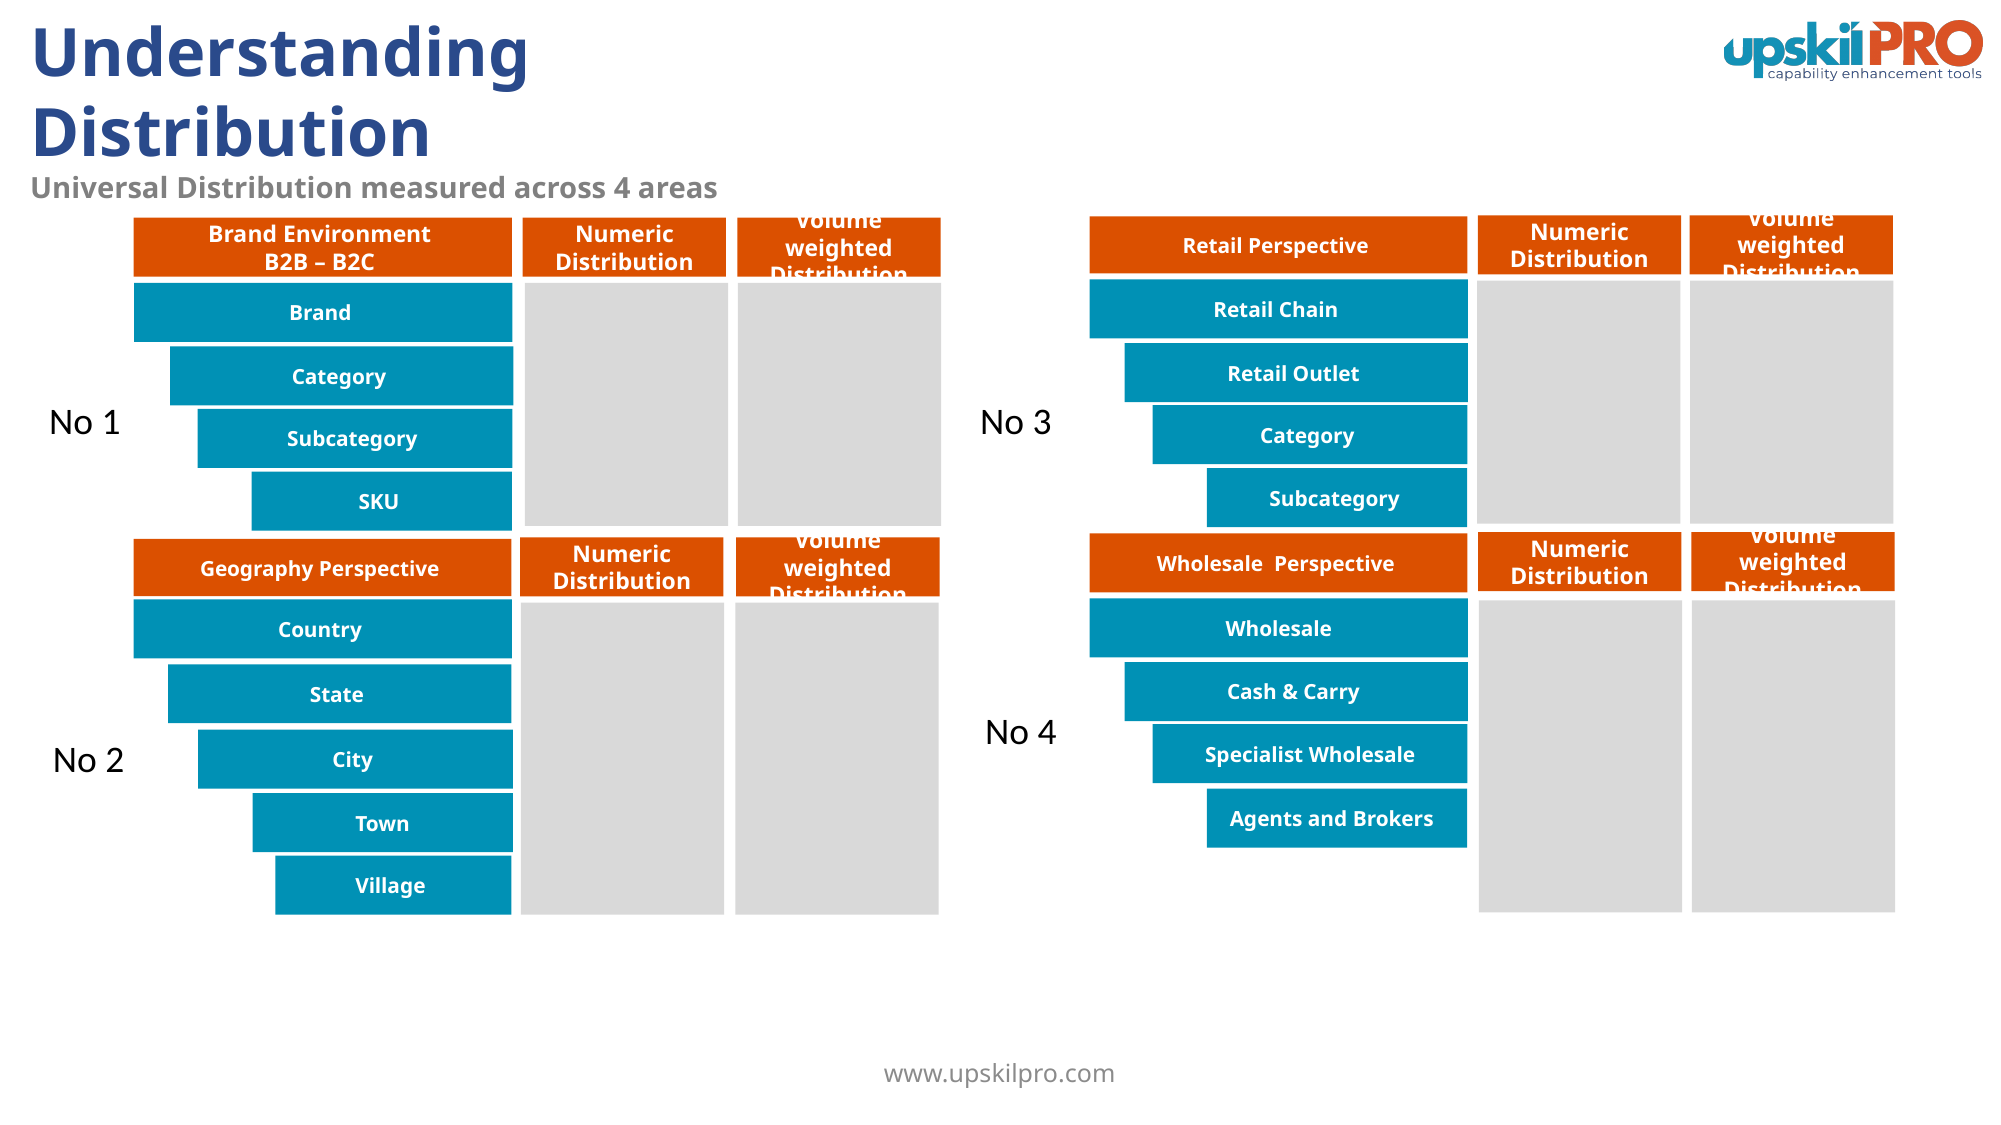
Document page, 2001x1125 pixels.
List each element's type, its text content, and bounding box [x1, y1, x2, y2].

text_box [1478, 599, 1683, 913]
text_box Town [252, 793, 513, 853]
text_box No 2 [36, 727, 141, 788]
text_box [737, 282, 942, 527]
text_box Wholesale [1089, 598, 1468, 658]
text_box Brand [134, 282, 513, 342]
text_box No 3 [964, 389, 1068, 450]
text_box Understanding Distribution Universal Distribution measured across 4 areas [15, 1, 865, 212]
text_box Specialist Wholesale [1152, 724, 1468, 784]
text_box Numeric Distribution [1478, 532, 1682, 592]
text_box Wholesale Perspective [1089, 533, 1468, 593]
text_box Volume weighted Distribution [1689, 215, 1893, 275]
footer www.upskilpro.com [662, 1042, 1338, 1103]
text_box [1476, 280, 1681, 525]
text_box Category [1152, 405, 1468, 465]
text_box [1691, 599, 1896, 913]
text_box Subcategory [197, 408, 513, 468]
text_box State [168, 664, 512, 724]
text_box No 4 [969, 699, 1073, 759]
text_box Numeric Distribution [522, 217, 726, 277]
text_box Numeric Distribution [1477, 215, 1682, 275]
text_box SKU [251, 471, 512, 531]
text_box [1689, 280, 1894, 525]
text_box Volume weighted Distribution [1691, 532, 1895, 592]
text_box Subcategory [1206, 468, 1468, 528]
text_box Volume weighted Distribution [736, 537, 940, 597]
text_box [734, 602, 940, 916]
text_box [524, 282, 729, 527]
text_box Volume weighted Distribution [737, 217, 941, 277]
text_box Agents and Brokers [1206, 788, 1468, 848]
text_box No 1 [33, 389, 137, 450]
text_box Geography Perspective [133, 538, 512, 597]
text_box Retail Chain [1089, 279, 1468, 339]
text_box Retail Perspective [1089, 216, 1468, 274]
text_box [520, 602, 725, 916]
text_box Retail Outlet [1124, 343, 1468, 403]
picture [1724, 20, 1983, 81]
text_box Numeric Distribution [520, 537, 724, 597]
text_box City [198, 729, 513, 789]
text_box Cash & Carry [1124, 662, 1468, 722]
text_box Village [275, 855, 512, 915]
text_box Country [133, 599, 512, 659]
text_box Category [170, 346, 514, 406]
text_box Brand Environment B2B – B2C [133, 217, 512, 277]
